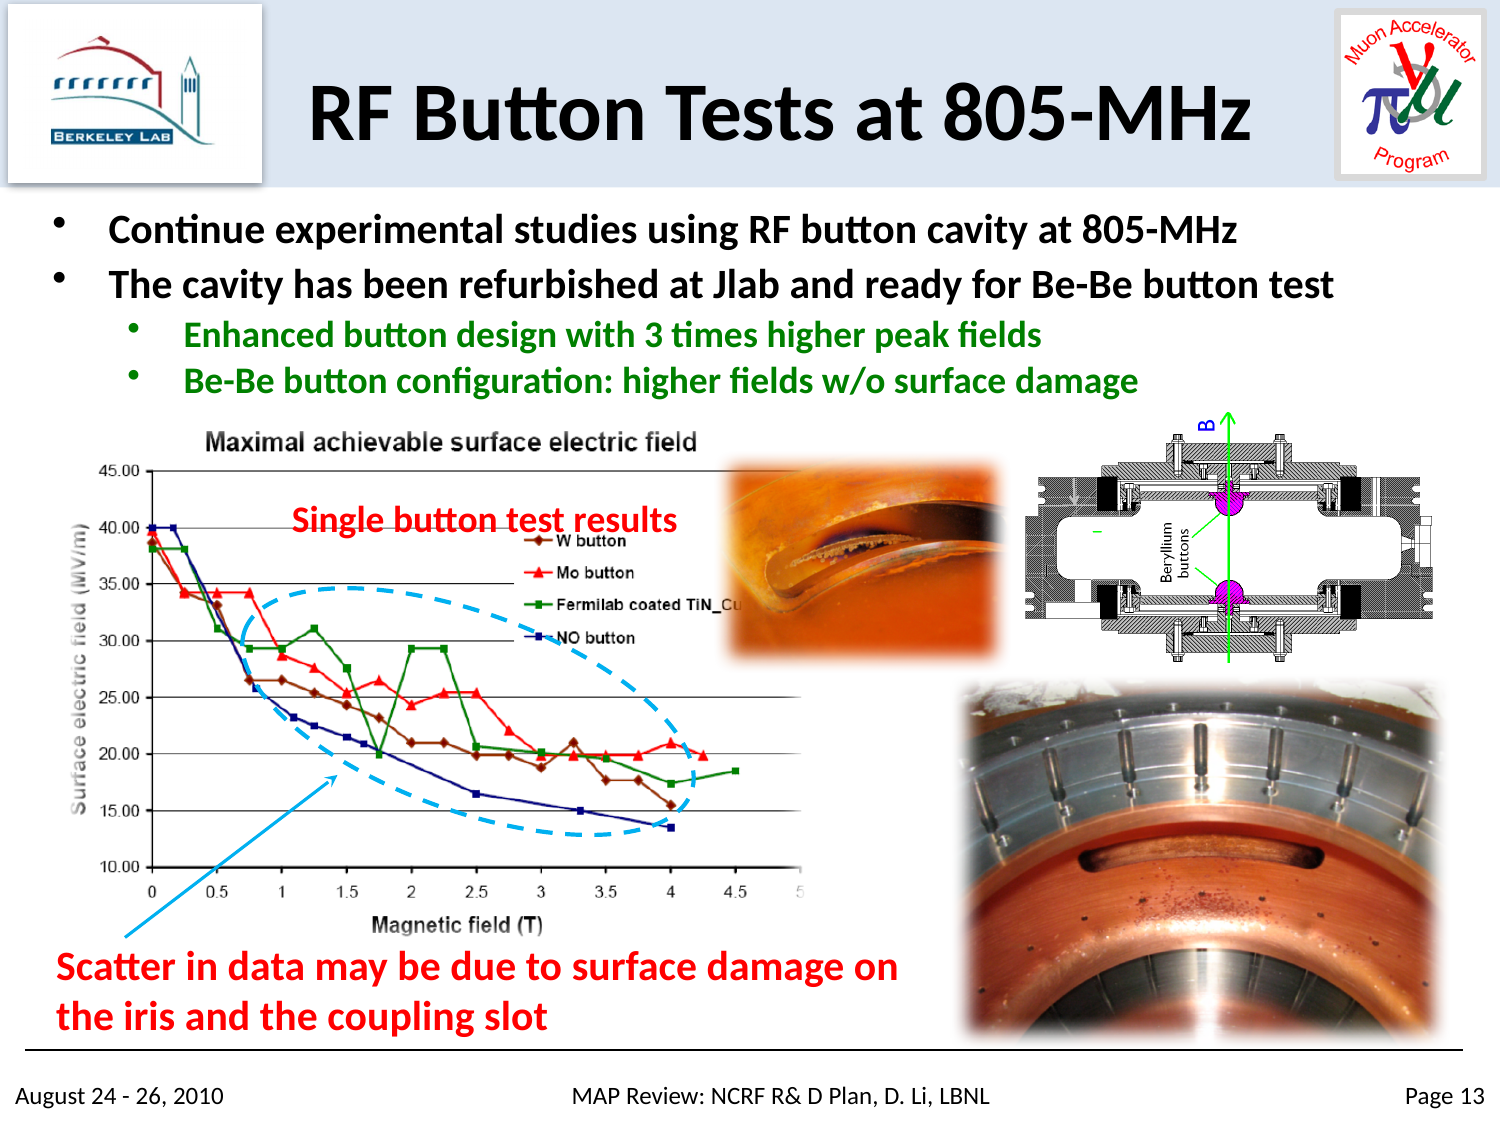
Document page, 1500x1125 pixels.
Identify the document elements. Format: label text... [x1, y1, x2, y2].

text_box RF Button Tests at 805-MHz [262, 46, 1300, 168]
text_box Continue experimental studies using RF button cavity at 805-MHz The cavity has been refurbished at Jlab and ready for Be-Be button test Enhanced button design with 3 times higher peak fields Be-Be button configuration: higher fields w/o surface damage [37, 199, 1444, 996]
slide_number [0, 1065, 350, 1125]
text_box Scatter in data may be due to surface damage on the iris and the coupling slot [41, 931, 924, 1047]
picture [23, 19, 247, 169]
footer MAP Review: NCRF R& D Plan, D. Li, LBNL [512, 1065, 1050, 1125]
picture [1341, 15, 1481, 174]
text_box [124, 774, 338, 938]
slide_number Page 13 [1149, 1065, 1500, 1125]
picture [62, 332, 1451, 1051]
